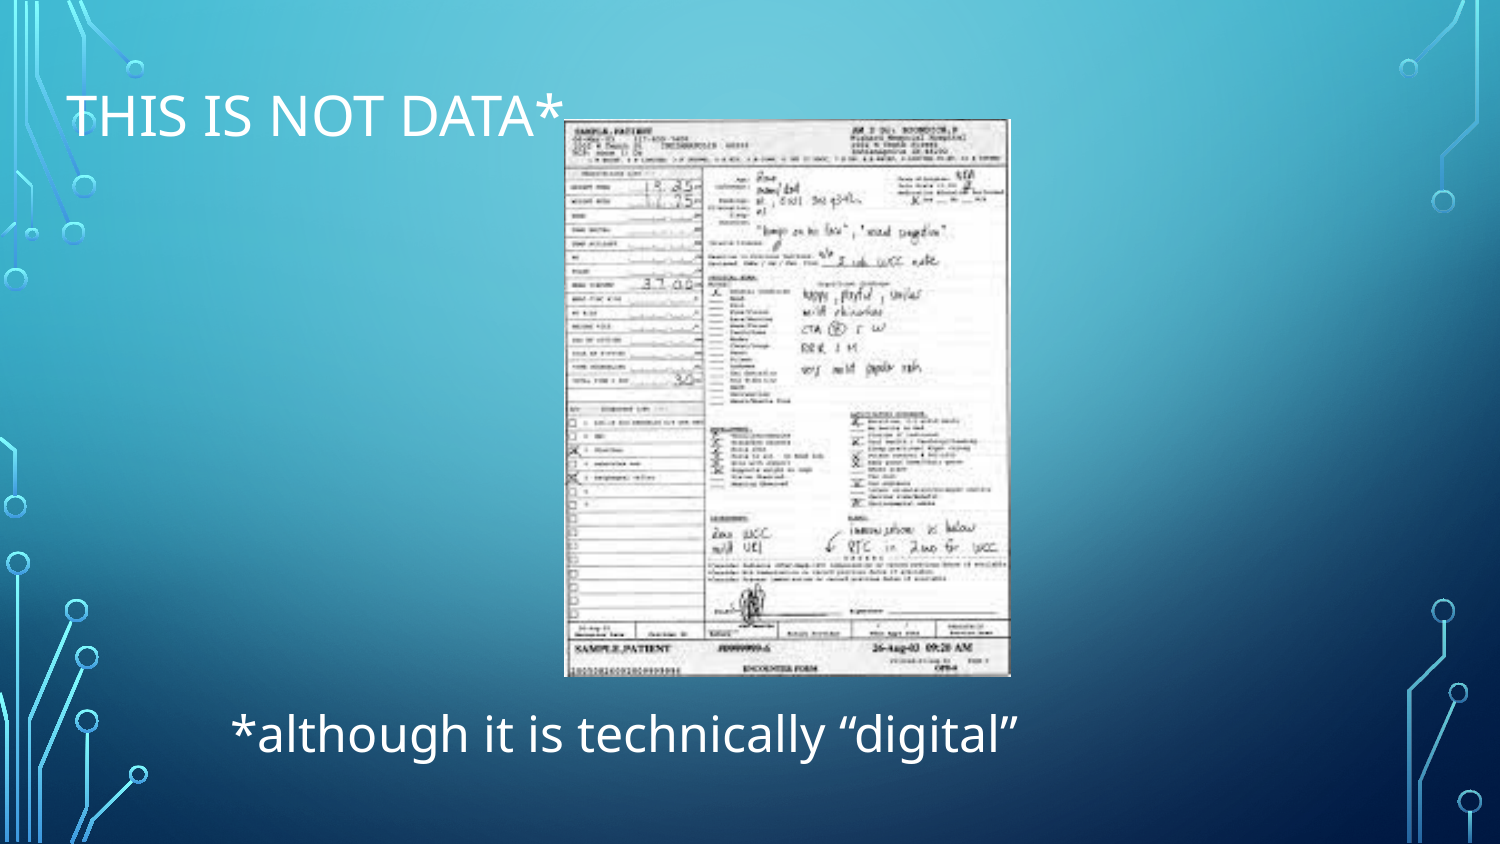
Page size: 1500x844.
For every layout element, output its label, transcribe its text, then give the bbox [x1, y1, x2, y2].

text_box *although it is technically “digital” [215, 694, 1335, 770]
picture [564, 119, 1012, 678]
title This is not data*… [51, 72, 1449, 167]
